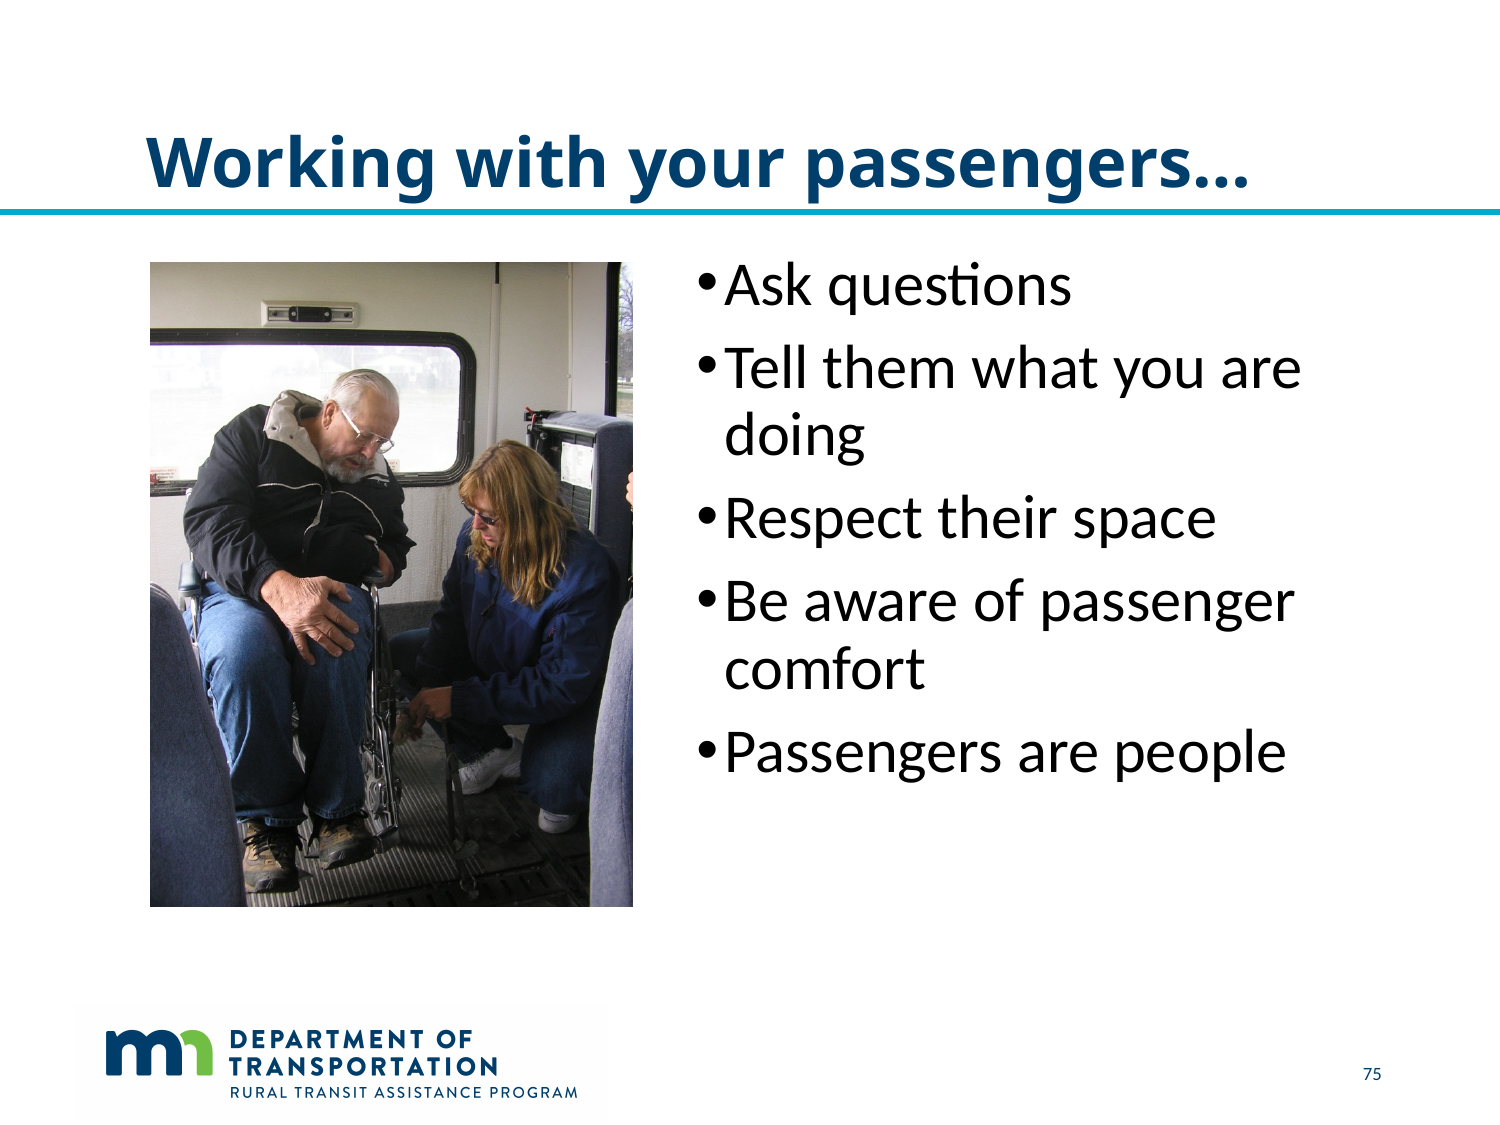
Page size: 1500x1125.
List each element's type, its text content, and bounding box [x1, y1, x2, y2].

list Ask questions Tell them what you are doing Respect their space Be aware of passenger comfort Passengers are people [681, 243, 1319, 958]
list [149, 262, 633, 907]
slide_number 75 [1059, 1042, 1397, 1103]
picture [75, 1005, 607, 1122]
title Working with your passengers… [131, 56, 1426, 274]
